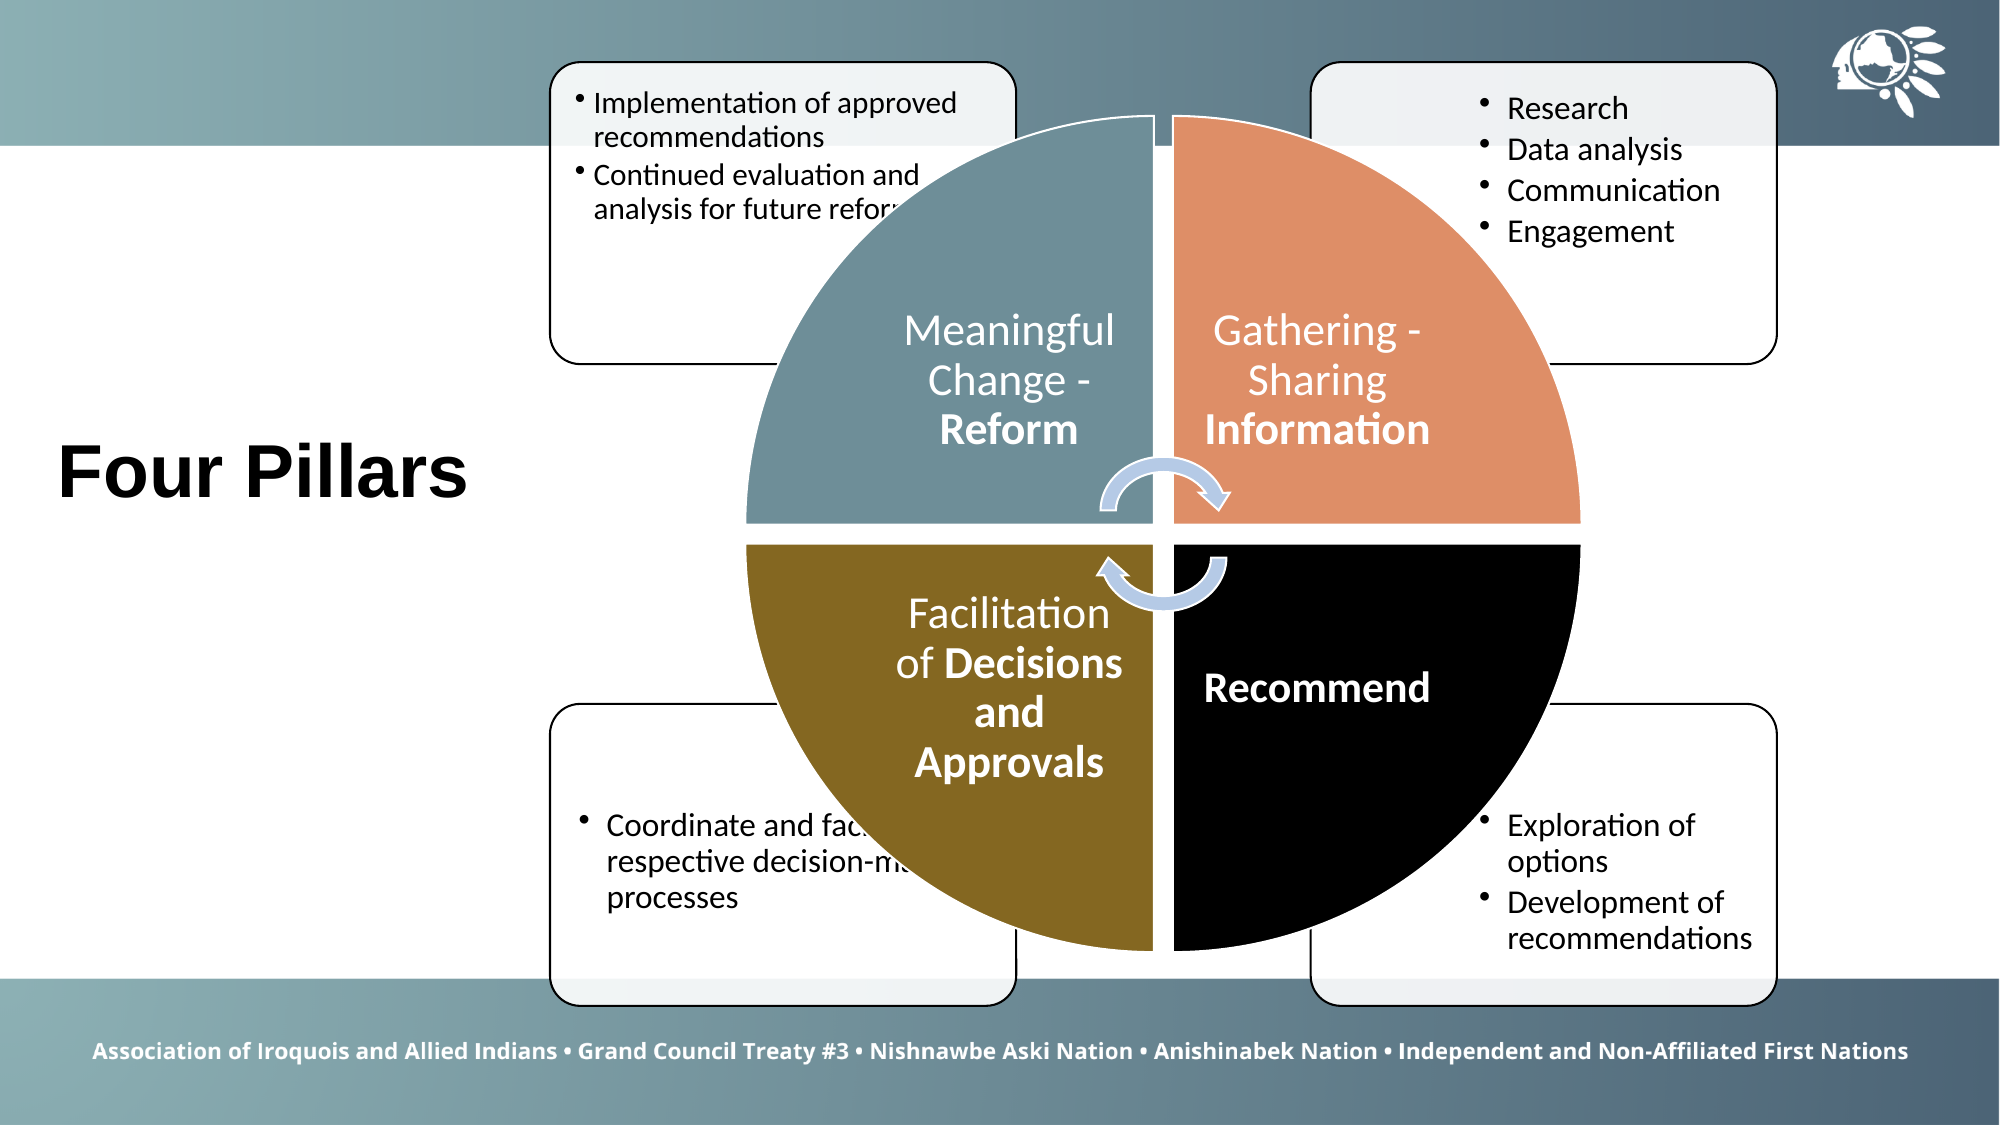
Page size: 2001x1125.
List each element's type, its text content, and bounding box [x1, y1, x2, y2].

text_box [549, 47, 1777, 1021]
picture [0, 0, 2000, 1125]
list Four Pillars [42, 425, 512, 953]
